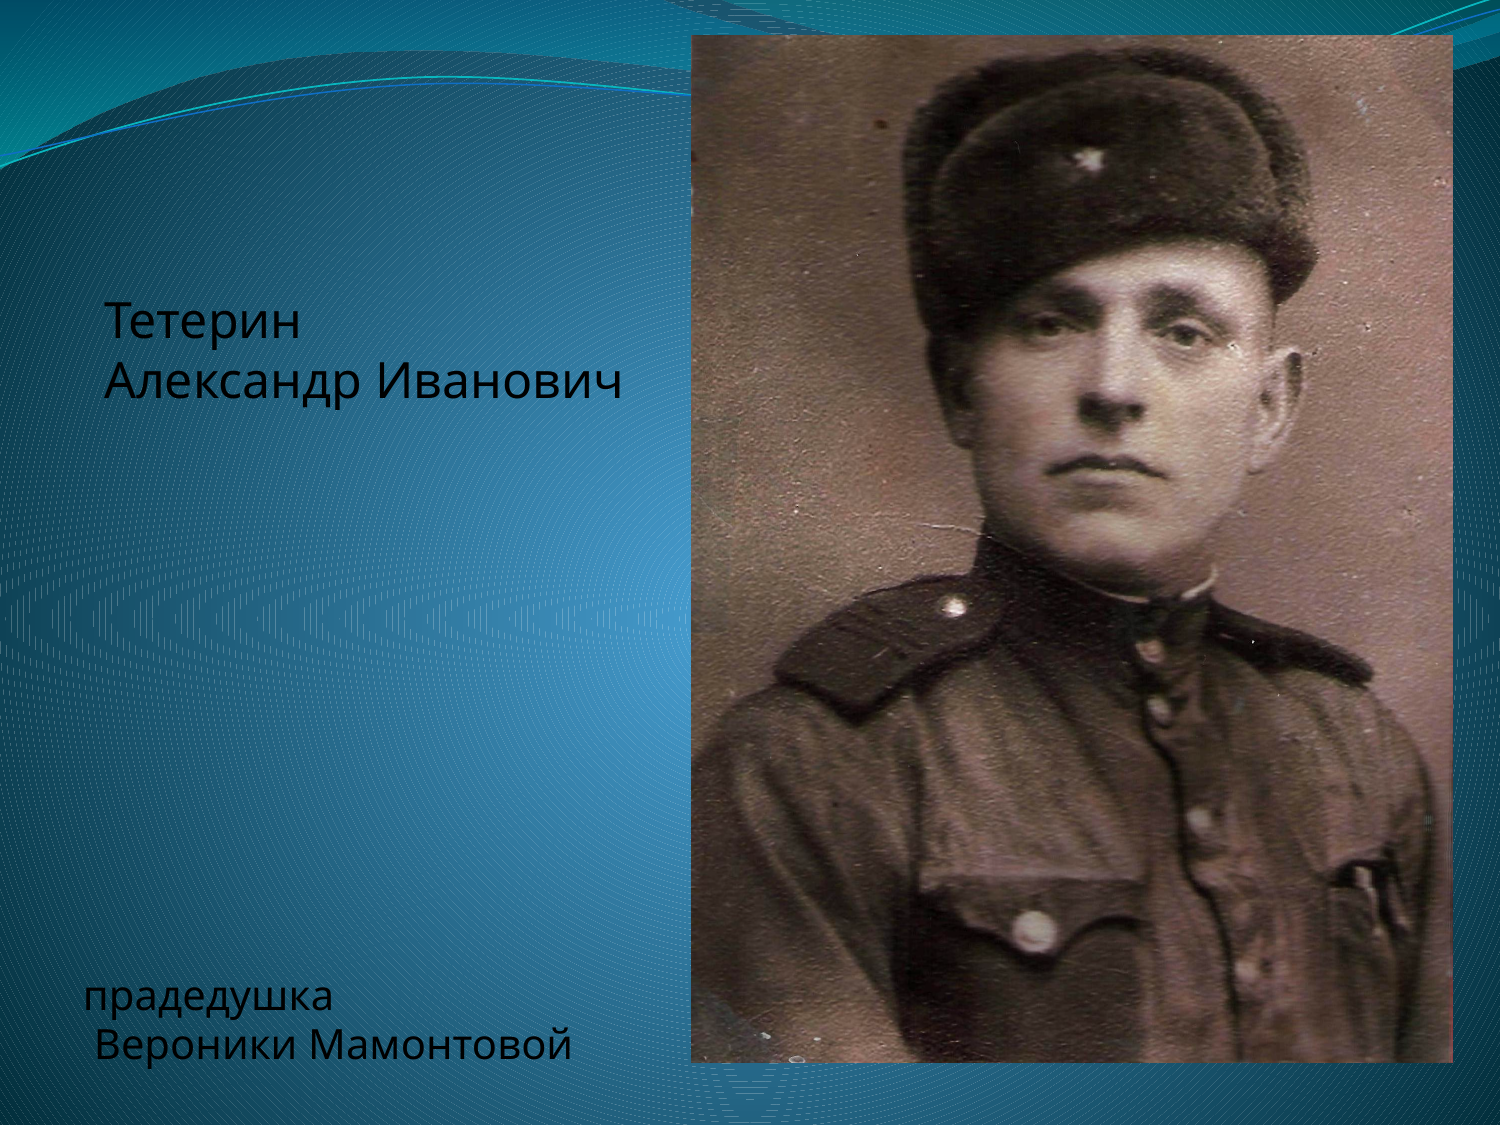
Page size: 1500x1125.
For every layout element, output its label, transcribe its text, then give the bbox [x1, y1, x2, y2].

picture [691, 33, 1453, 1063]
text_box Тетерин Александр Иванович [89, 281, 640, 416]
text_box прадедушка Вероники Мамонтовой [68, 960, 589, 1076]
